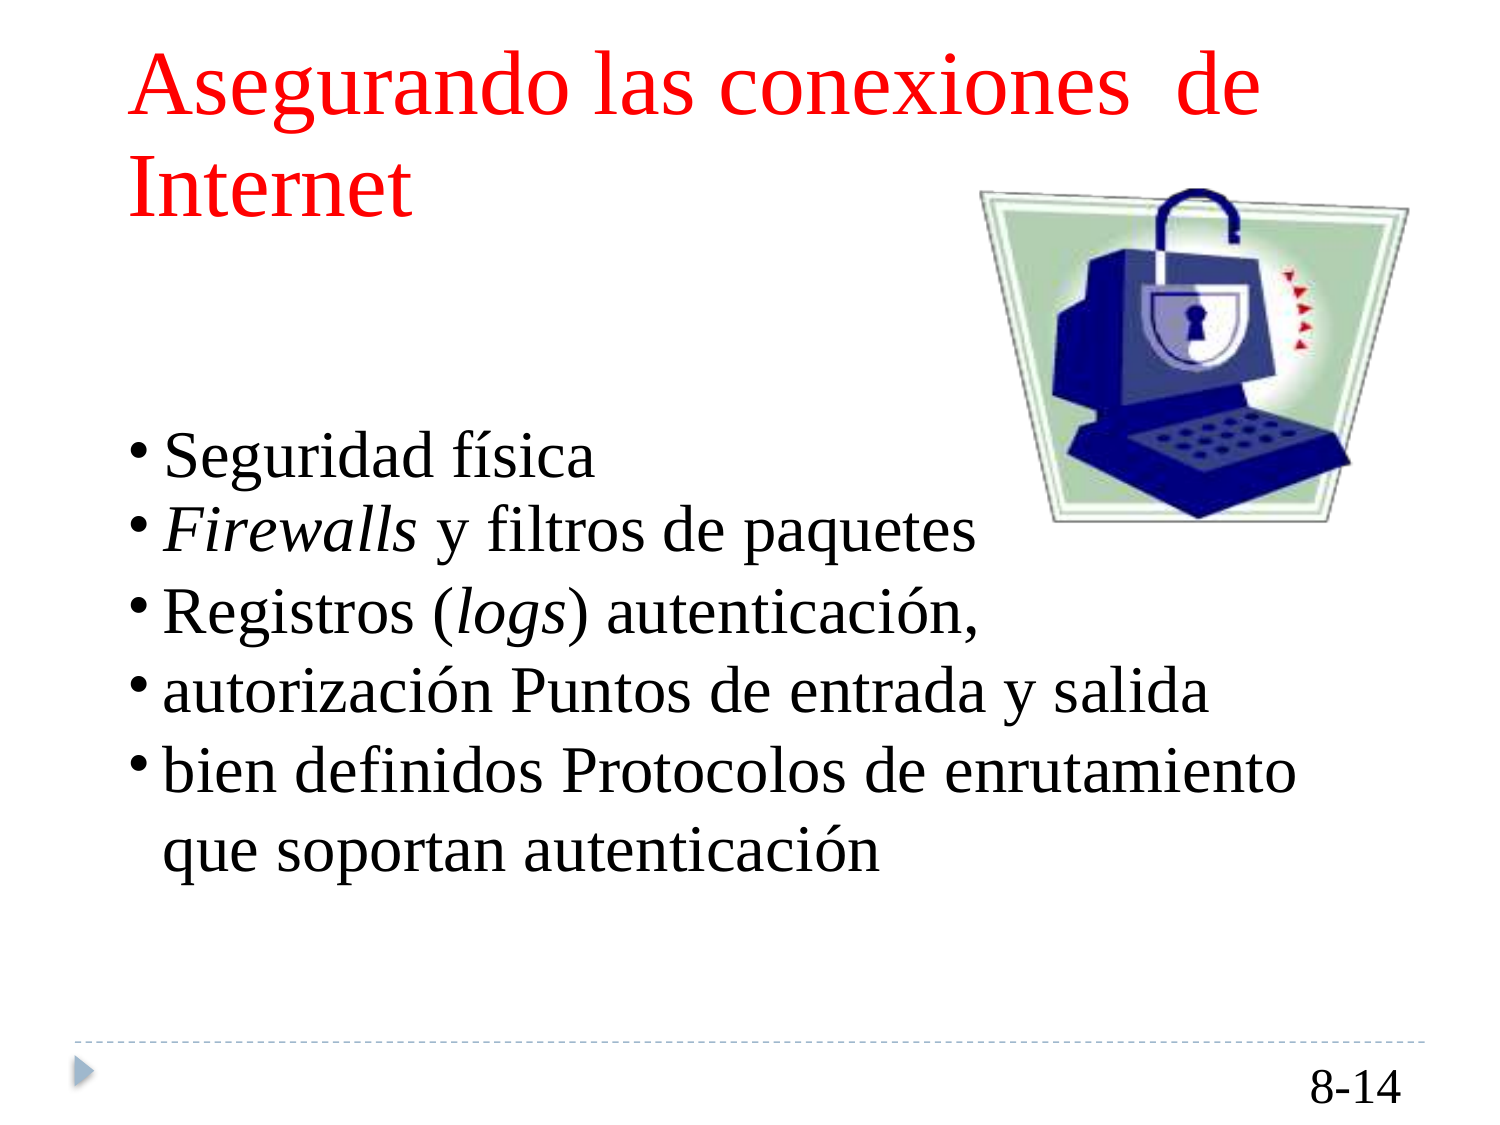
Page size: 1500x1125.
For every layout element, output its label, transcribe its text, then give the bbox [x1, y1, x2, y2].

text_box [978, 187, 1412, 525]
text_box Asegurando Internet [125, 37, 587, 243]
text_box 8-14 [1307, 1060, 1412, 1115]
text_box las [591, 37, 712, 134]
text_box de [1172, 37, 1278, 134]
text_box • • • • • [125, 416, 163, 807]
text_box Seguridad física Firewalls y filtros de paquetes Registros (logs) autenticación, autorización Puntos de entrada y salida bien definidos Protocolos de enrutamiento que soportan autenticación [160, 420, 1336, 891]
text_box conexiones [716, 37, 1168, 134]
